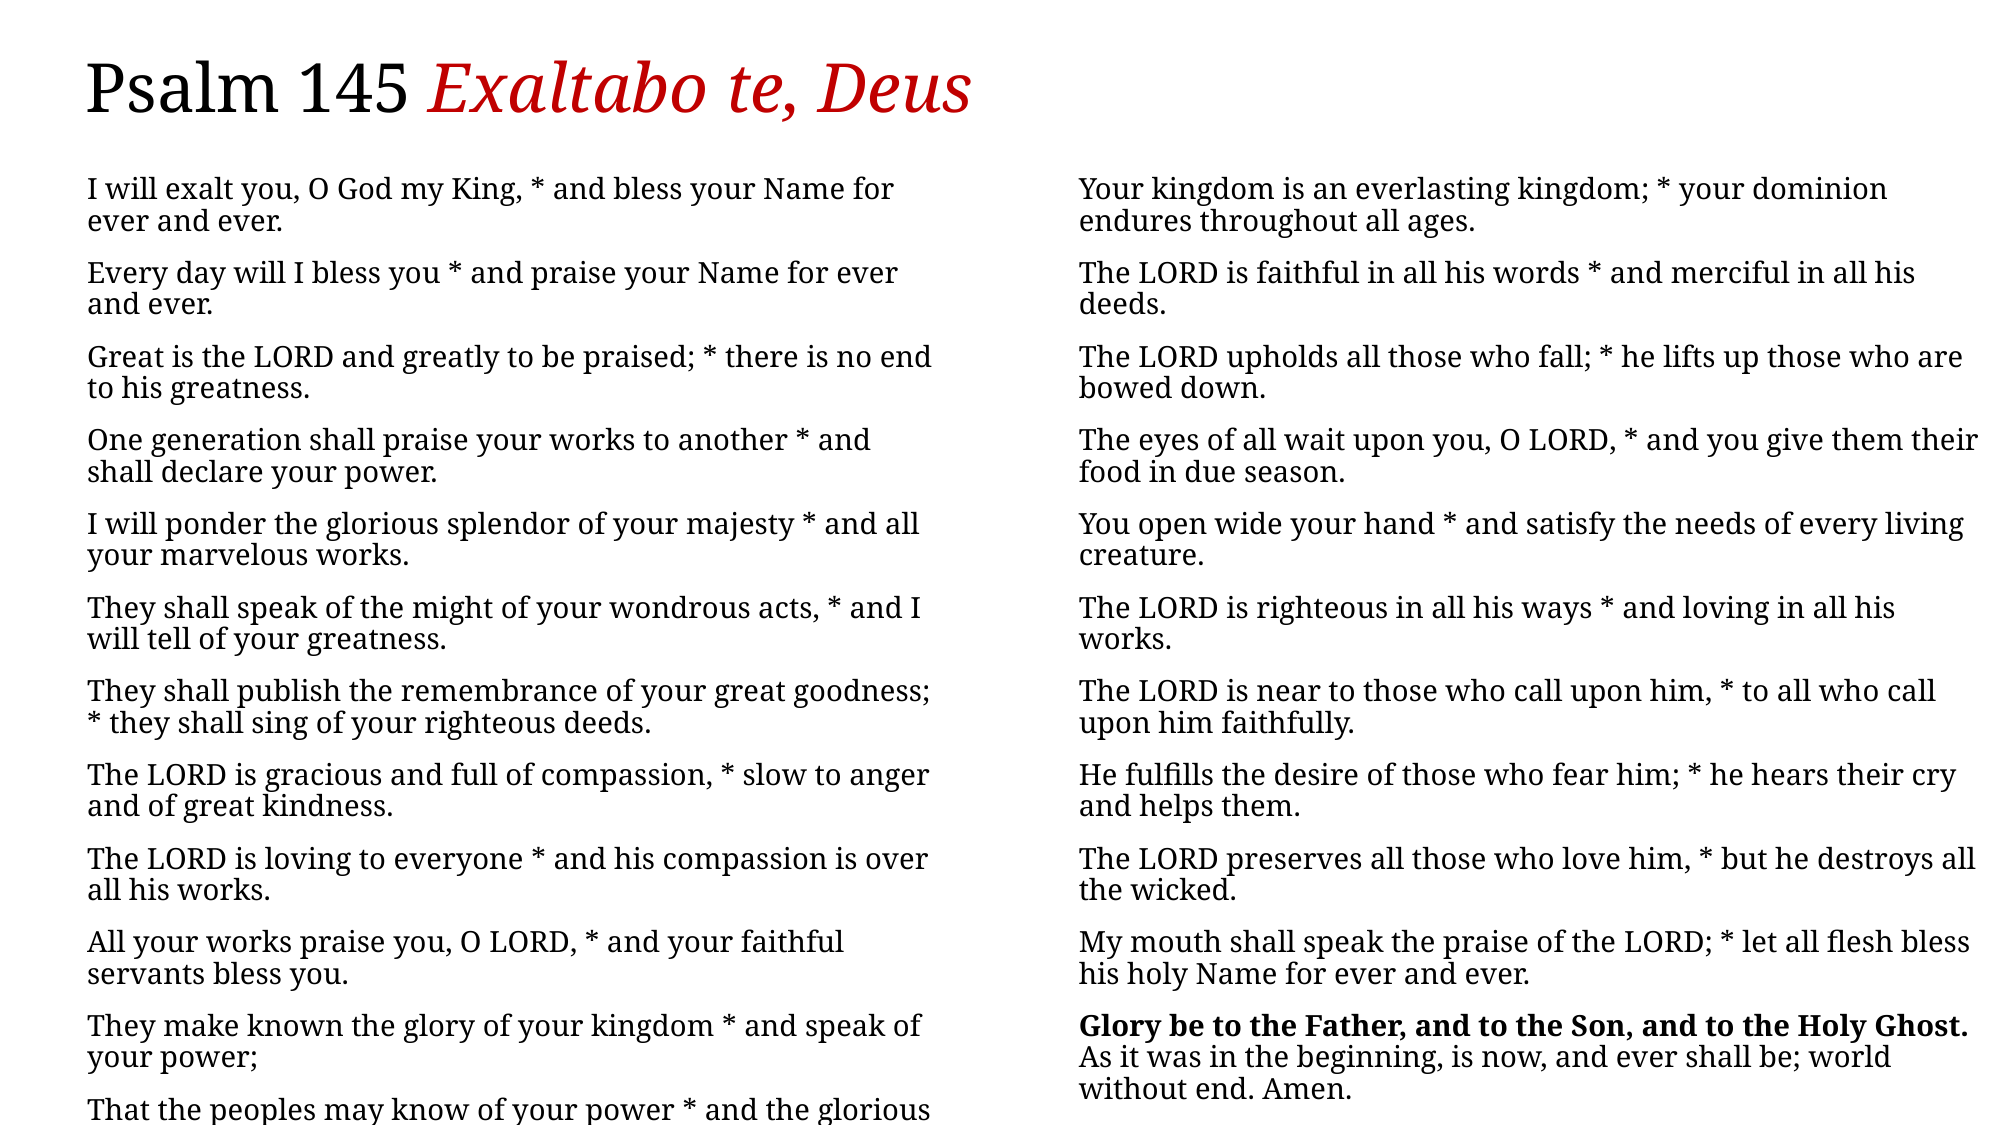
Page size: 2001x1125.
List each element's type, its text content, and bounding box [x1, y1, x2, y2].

title Psalm 145 Exaltabo te, Deus [70, 46, 1827, 136]
list I will exalt you, O God my King, * and bless your Name for ever and ever. Every day will I bless you * and praise your Name for ever and ever. Great is the Lord and greatly to be praised; * there is no end to his greatness. One generation shall praise your works to another * and shall declare your power. I will ponder the glorious splendor of your majesty * and all your marvelous works. They shall speak of the might of your wondrous acts, * and I will tell of your greatness. They shall publish the remembrance of your great goodness; * they shall sing of your righteous deeds. The Lord is gracious and full of compassion, * slow to anger and of great kindness. The Lord is loving to everyone * and his compassion is over all his works. All your works praise you, O Lord, * and your faithful servants bless you. They make known the glory of your kingdom * and speak of your power; That the peoples may know of your power * and the glorious splendor of your kingdom. [71, 167, 949, 1079]
list Your kingdom is an everlasting kingdom; * your dominion endures throughout all ages. The Lord is faithful in all his words * and merciful in all his deeds. The Lord upholds all those who fall; * he lifts up those who are bowed down. The eyes of all wait upon you, O Lord, * and you give them their food in due season. You open wide your hand * and satisfy the needs of every living creature. The Lord is righteous in all his ways * and loving in all his works. The Lord is near to those who call upon him, * to all who call upon him faithfully. He fulfills the desire of those who fear him; * he hears their cry and helps them. The Lord preserves all those who love him, * but he destroys all the wicked. My mouth shall speak the praise of the Lord; * let all flesh bless his holy Name for ever and ever. Glory be to the Father, and to the Son, and to the Holy Ghost. As it was in the beginning, is now, and ever shall be; world without end. Amen. [1063, 167, 2000, 971]
